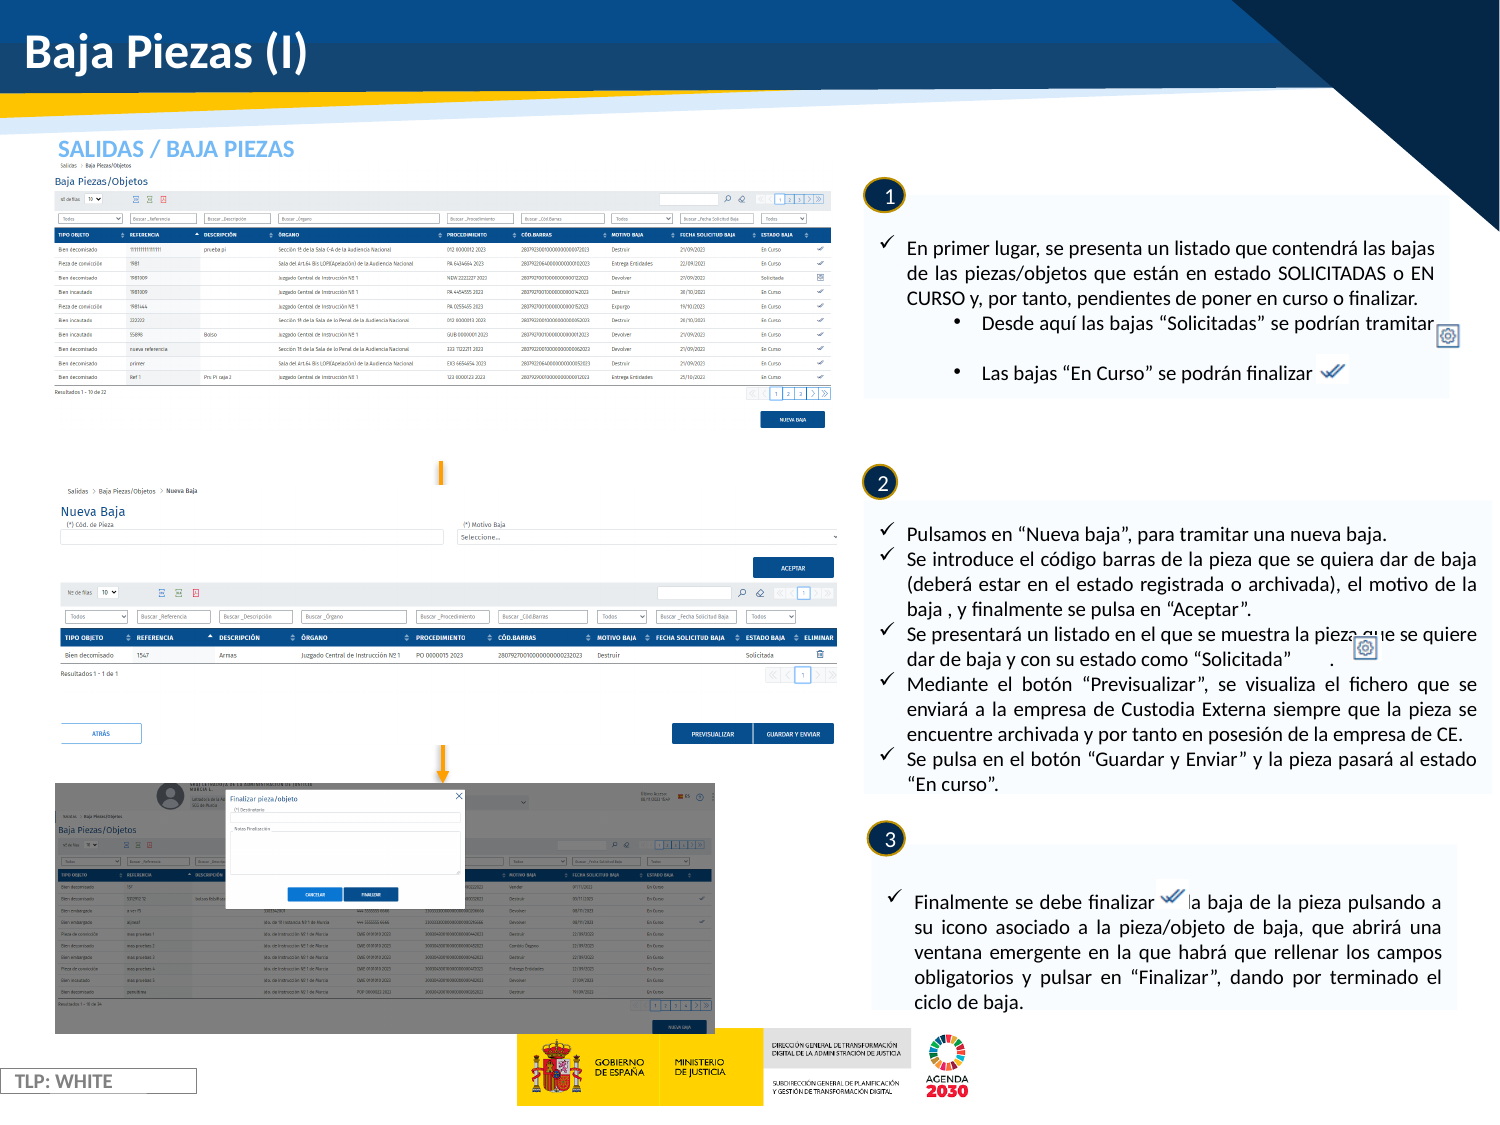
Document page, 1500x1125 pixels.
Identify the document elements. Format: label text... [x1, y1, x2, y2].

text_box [867, 821, 1458, 1011]
picture [55, 783, 983, 1106]
picture [1352, 635, 1382, 661]
text_box Pulsamos en “Nueva baja”, para tramitar una nueva baja. Se introduce el código barras de la pieza que se quiera dar de baja (deberá estar en el estado registrada o archivada), el motivo de la baja , y finalmente se pulsa en “Aceptar”. Se presentará un listado en el que se muestra la pieza que se quiere dar de baja y con su estado como “Solicitada” . Mediante el botón “Previsualizar”, se visualiza el fichero que se enviará a la empresa de Custodia Externa siempre que la pieza se encuentre archivada y por tanto en posesión de la empresa de CE. Se pulsa en el botón “Guardar y Enviar” y la pieza pasará al estado “En curso”. [862, 498, 1494, 796]
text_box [863, 177, 1465, 400]
picture [59, 485, 837, 745]
text_box SALIDAS / BAJA PIEZAS [43, 125, 372, 171]
text_box 2 [860, 462, 900, 502]
title Baja Piezas (I) [9, 0, 1464, 143]
picture [52, 160, 833, 430]
